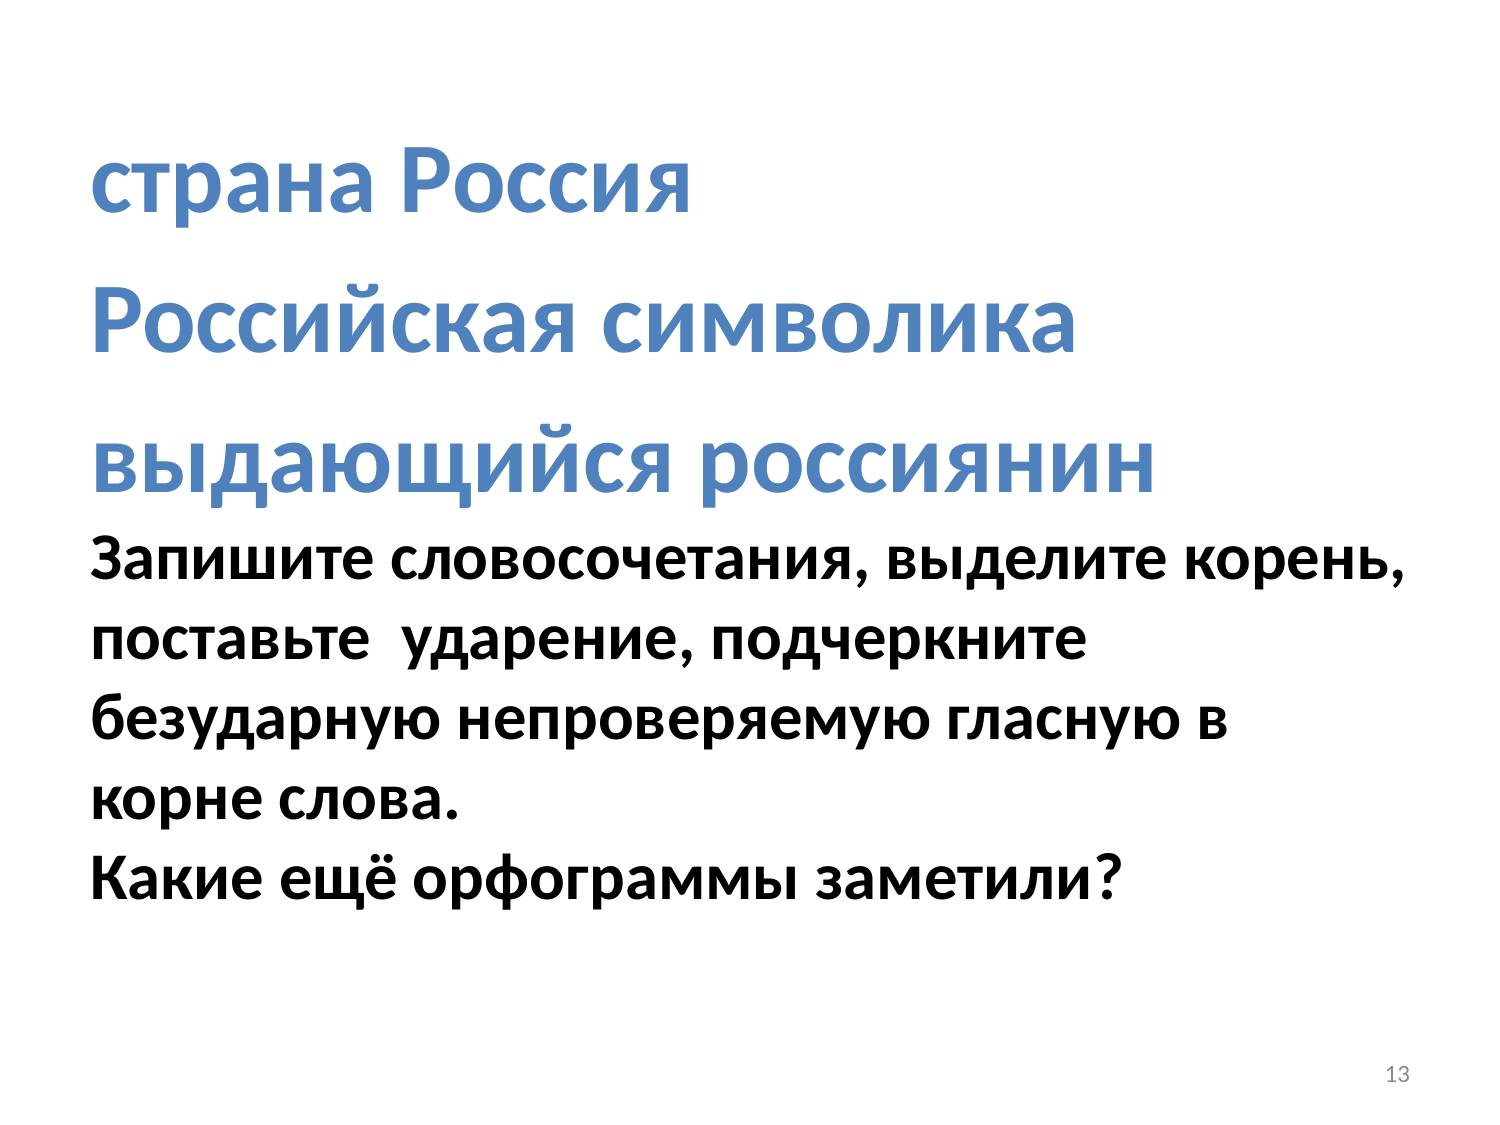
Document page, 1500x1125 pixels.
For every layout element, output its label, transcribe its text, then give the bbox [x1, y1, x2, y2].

slide_number 13 [1074, 1042, 1425, 1103]
text_box [503, 550, 1371, 985]
list страна Россия Российская символика выдающийся россиянин Запишите словосочетания, выделите корень, поставьте ударение, подчеркните безударную непроверяемую гласную в корне слова. Какие ещё орфограммы заметили? [75, 105, 1425, 1005]
